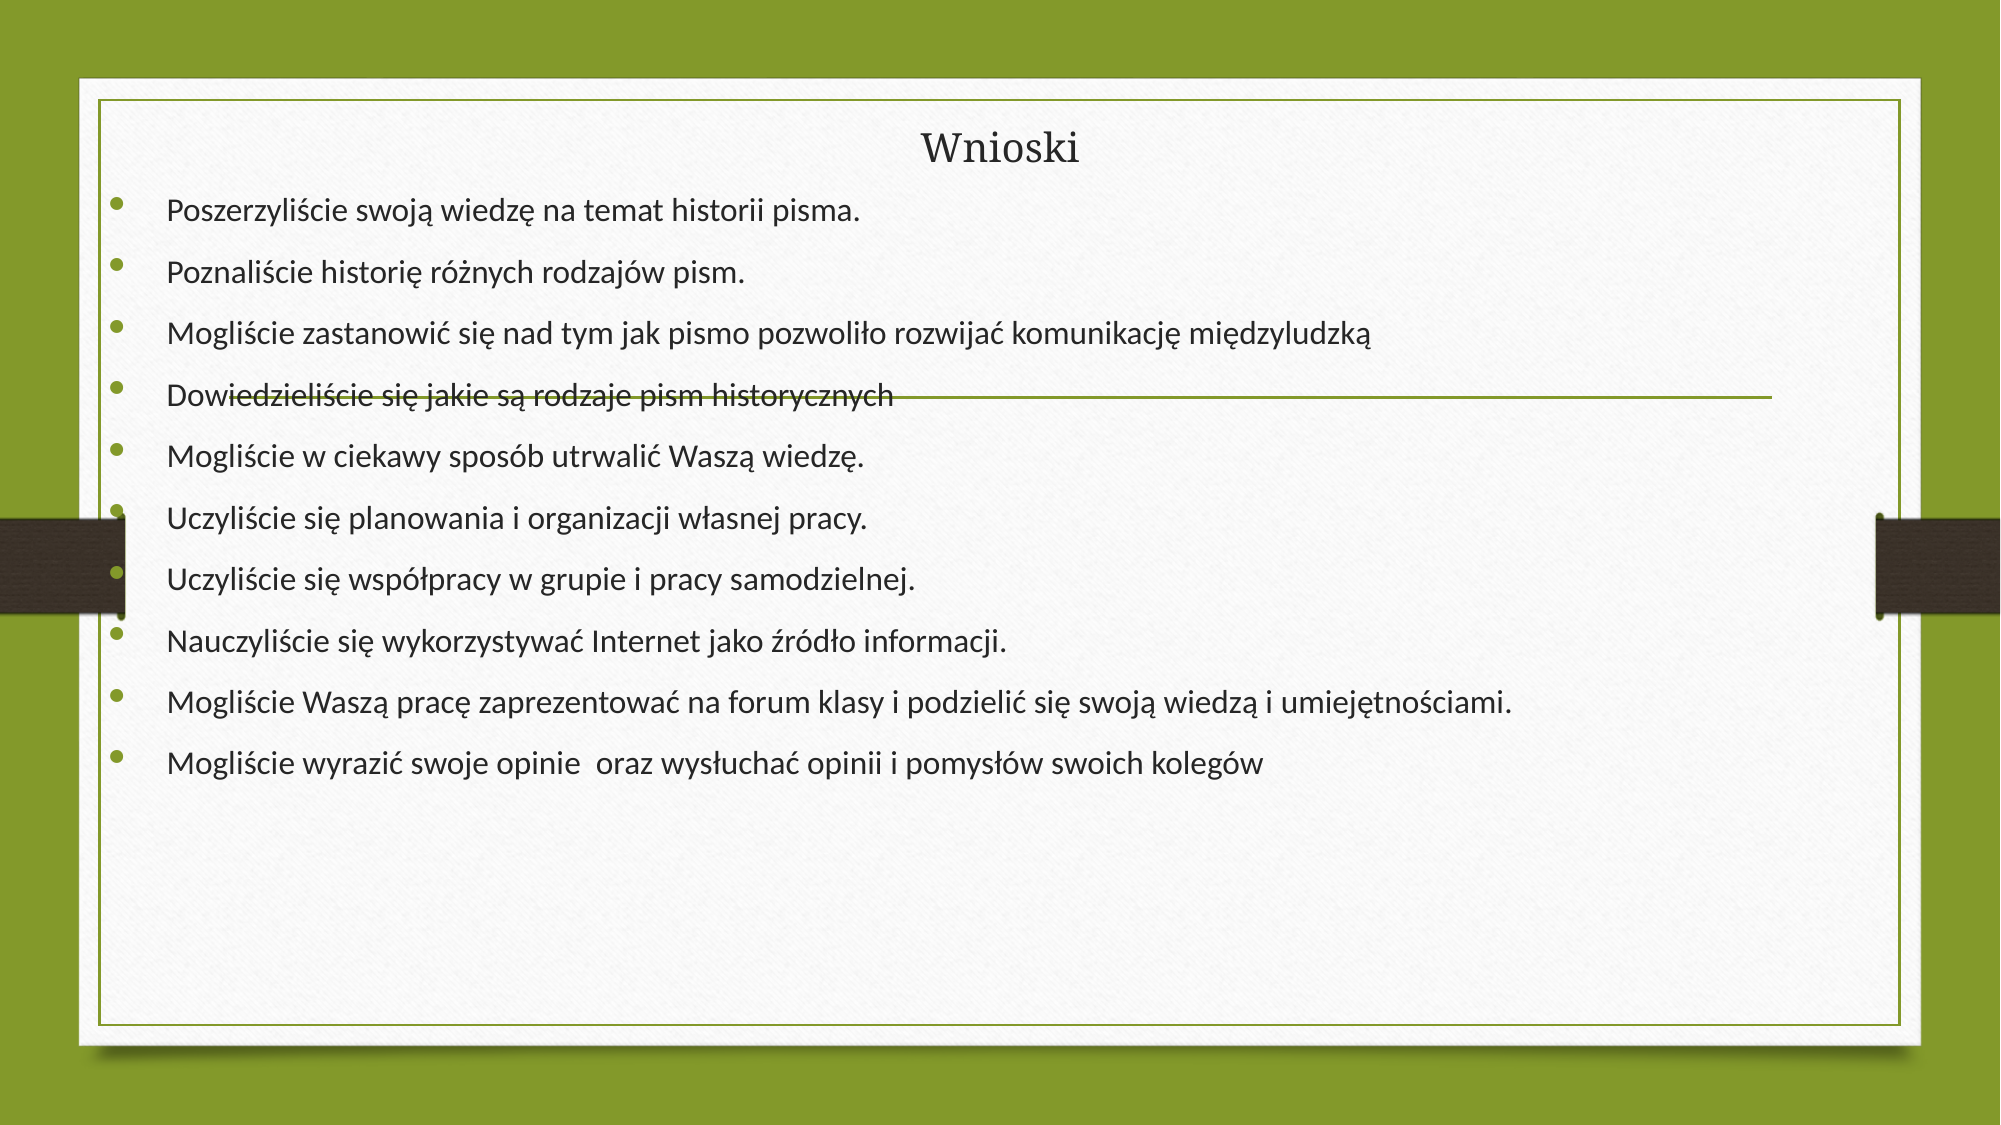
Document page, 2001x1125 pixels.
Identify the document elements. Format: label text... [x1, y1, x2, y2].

list Poszerzyliście swoją wiedzę na temat historii pisma. Poznaliście historię różnych rodzajów pism. Mogliście zastanowić się nad tym jak pismo pozwoliło rozwijać komunikację międzyludzką Dowiedzieliście się jakie są rodzaje pism historycznych Mogliście w ciekawy sposób utrwalić Waszą wiedzę. Uczyliście się planowania i organizacji własnej pracy. Uczyliście się współpracy w grupie i pracy samodzielnej. Nauczyliście się wykorzystywać Internet jako źródło informacji. Mogliście Waszą pracę zaprezentować na forum klasy i podzielić się swoją wiedzą i umiejętnościami. Mogliście wyrazić swoje opinie oraz wysłuchać opinii i pomysłów swoich kolegów [95, 178, 1905, 981]
picture [0, 0, 2001, 1125]
title Wnioski [95, 115, 1905, 178]
